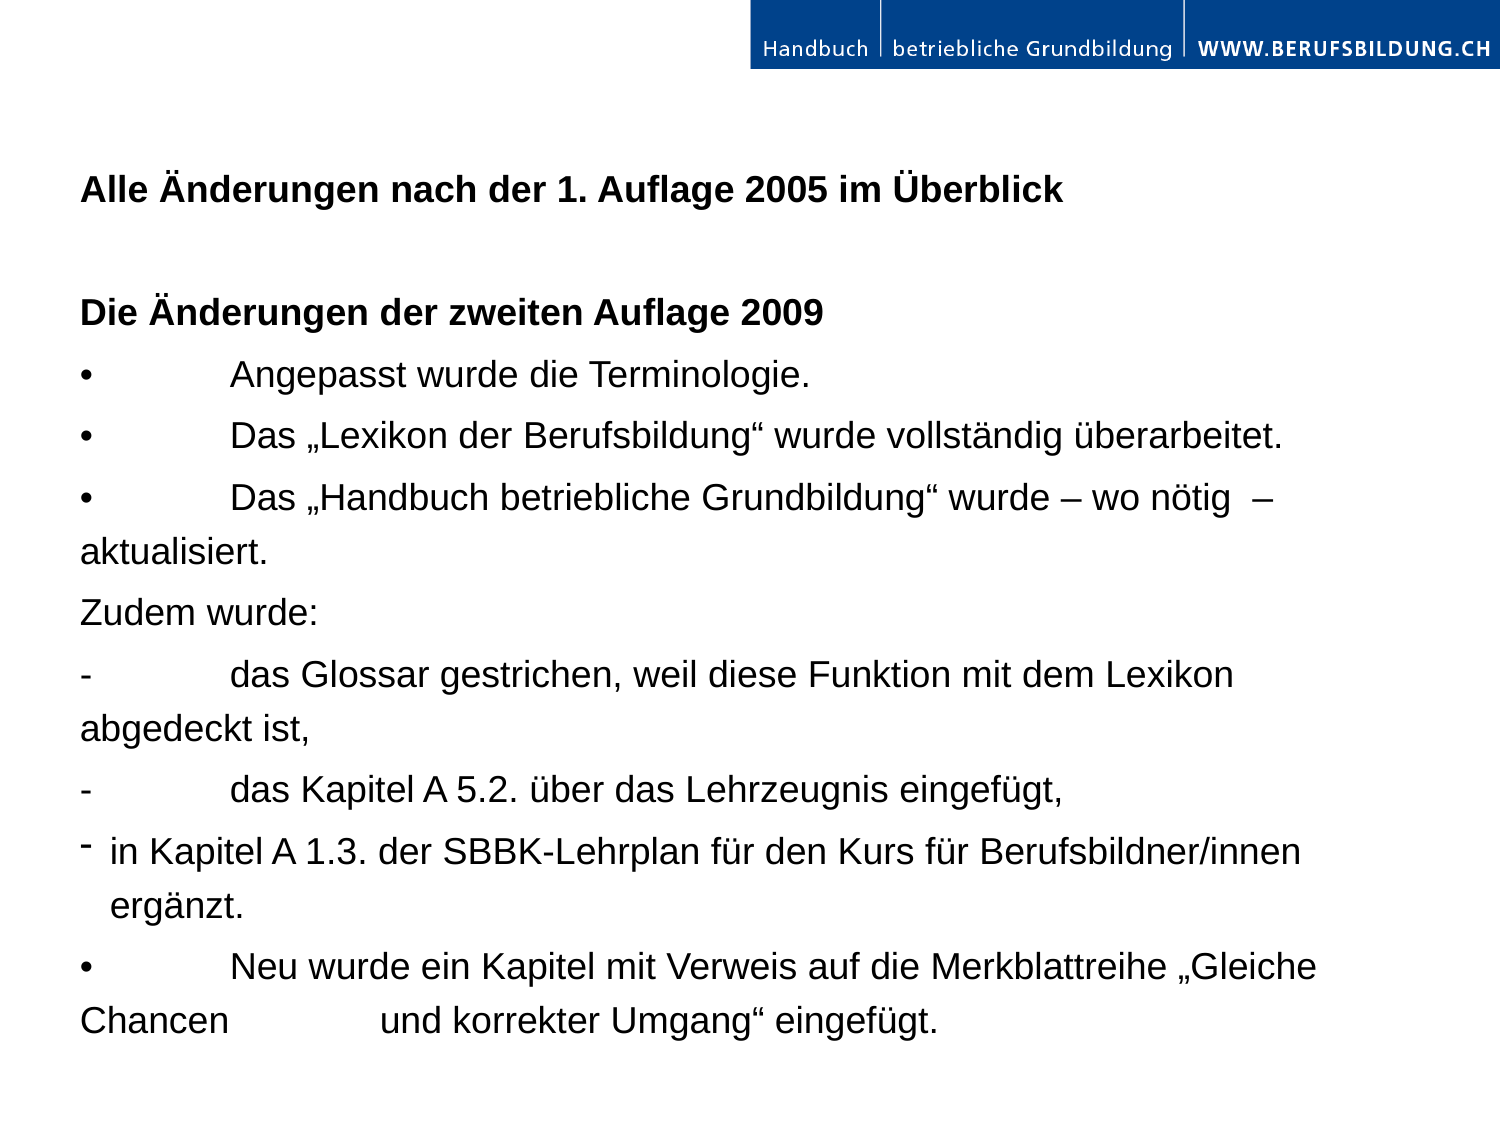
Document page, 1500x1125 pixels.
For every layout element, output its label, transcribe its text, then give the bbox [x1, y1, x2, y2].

list Alle Änderungen nach der 1. Auflage 2005 im Überblick Die Änderungen der zweiten Auflage 2009 • Angepasst wurde die Terminologie. • Das „Lexikon der Berufsbildung“ wurde vollständig überarbeitet. • Das „Handbuch betriebliche Grundbildung“ wurde – wo nötig – aktualisiert. Zudem wurde: - das Glossar gestrichen, weil diese Funktion mit dem Lexikon abgedeckt ist, - das Kapitel A 5.2. über das Lehrzeugnis eingefügt, in Kapitel A 1.3. der SBBK-Lehrplan für den Kurs für Berufsbildner/innen ergänzt. • Neu wurde ein Kapitel mit Verweis auf die Merkblattreihe „Gleiche Chancen und korrekter Umgang“ eingefügt. [64, 148, 1400, 1048]
picture [750, 0, 1500, 69]
